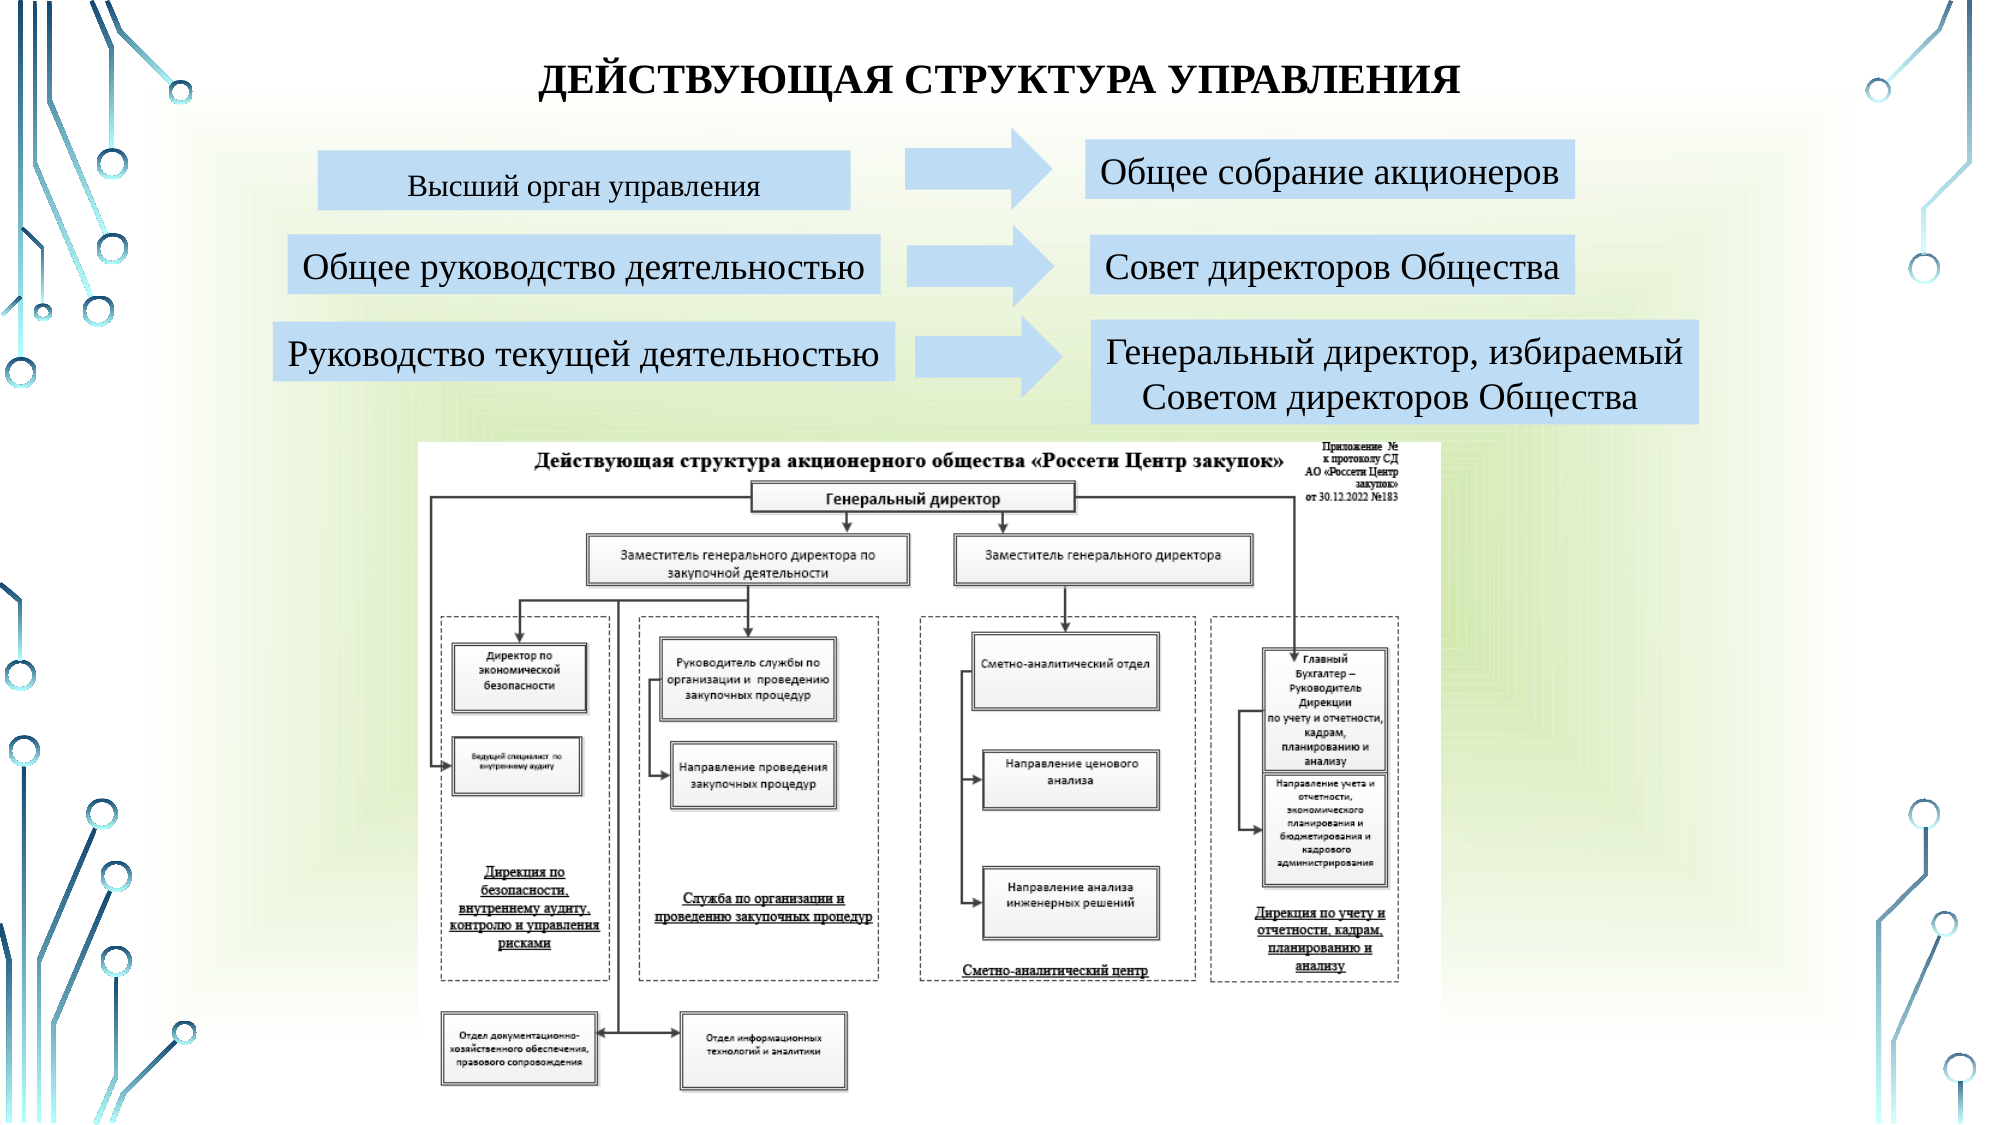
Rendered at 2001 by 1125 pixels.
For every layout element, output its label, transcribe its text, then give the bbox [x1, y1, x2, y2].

text_box Общее собрание акционеров [1085, 139, 1576, 199]
title Действующая структура управления [187, 41, 1813, 118]
text_box Руководство текущей деятельностью [272, 321, 896, 382]
text_box [913, 314, 1064, 400]
text_box Общее руководство деятельностью [287, 234, 881, 295]
text_box [903, 126, 1054, 212]
text_box Совет директоров Общества [1090, 234, 1576, 295]
text_box Генеральный директор, избираемый Советом директоров Общества [1090, 319, 1699, 425]
picture [418, 442, 1441, 1099]
text_box [905, 223, 1056, 309]
list Высший орган управления [317, 150, 851, 211]
